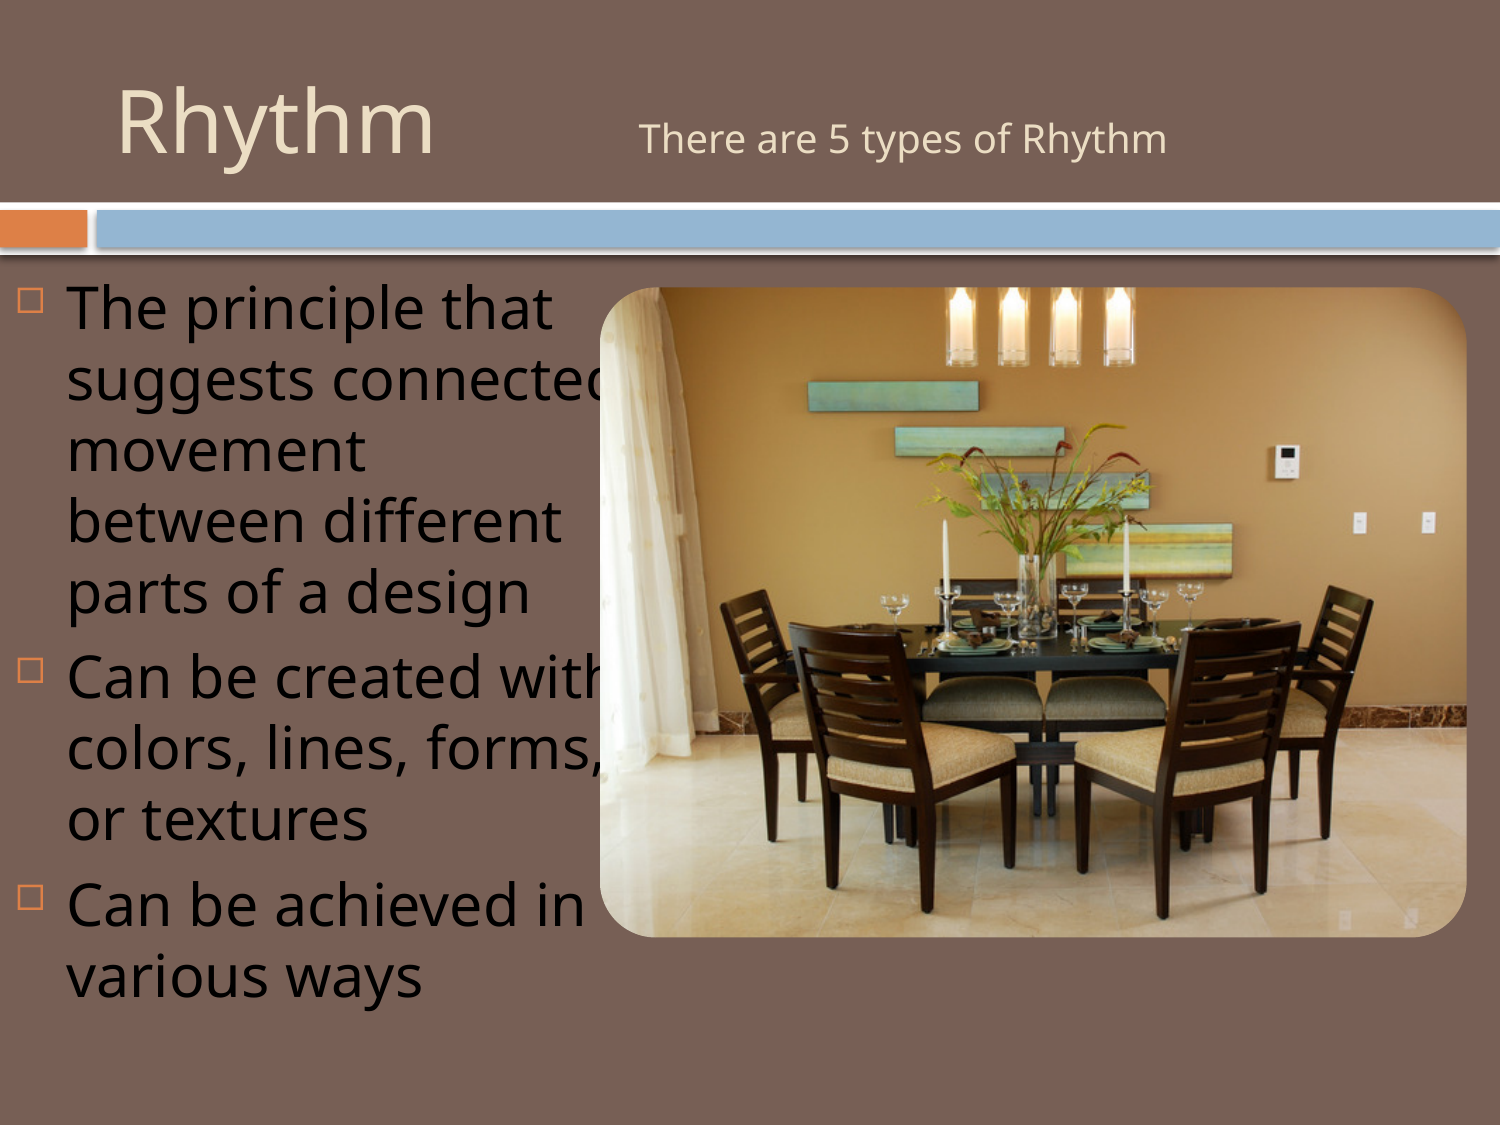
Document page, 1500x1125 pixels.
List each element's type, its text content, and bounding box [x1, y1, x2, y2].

picture [599, 287, 1467, 938]
list The principle that suggests connected movement between different parts of a design Can be created with colors, lines, forms, or textures Can be achieved in various ways [0, 262, 638, 1077]
title Rhythm There are 5 types of Rhythm [99, 37, 1438, 200]
